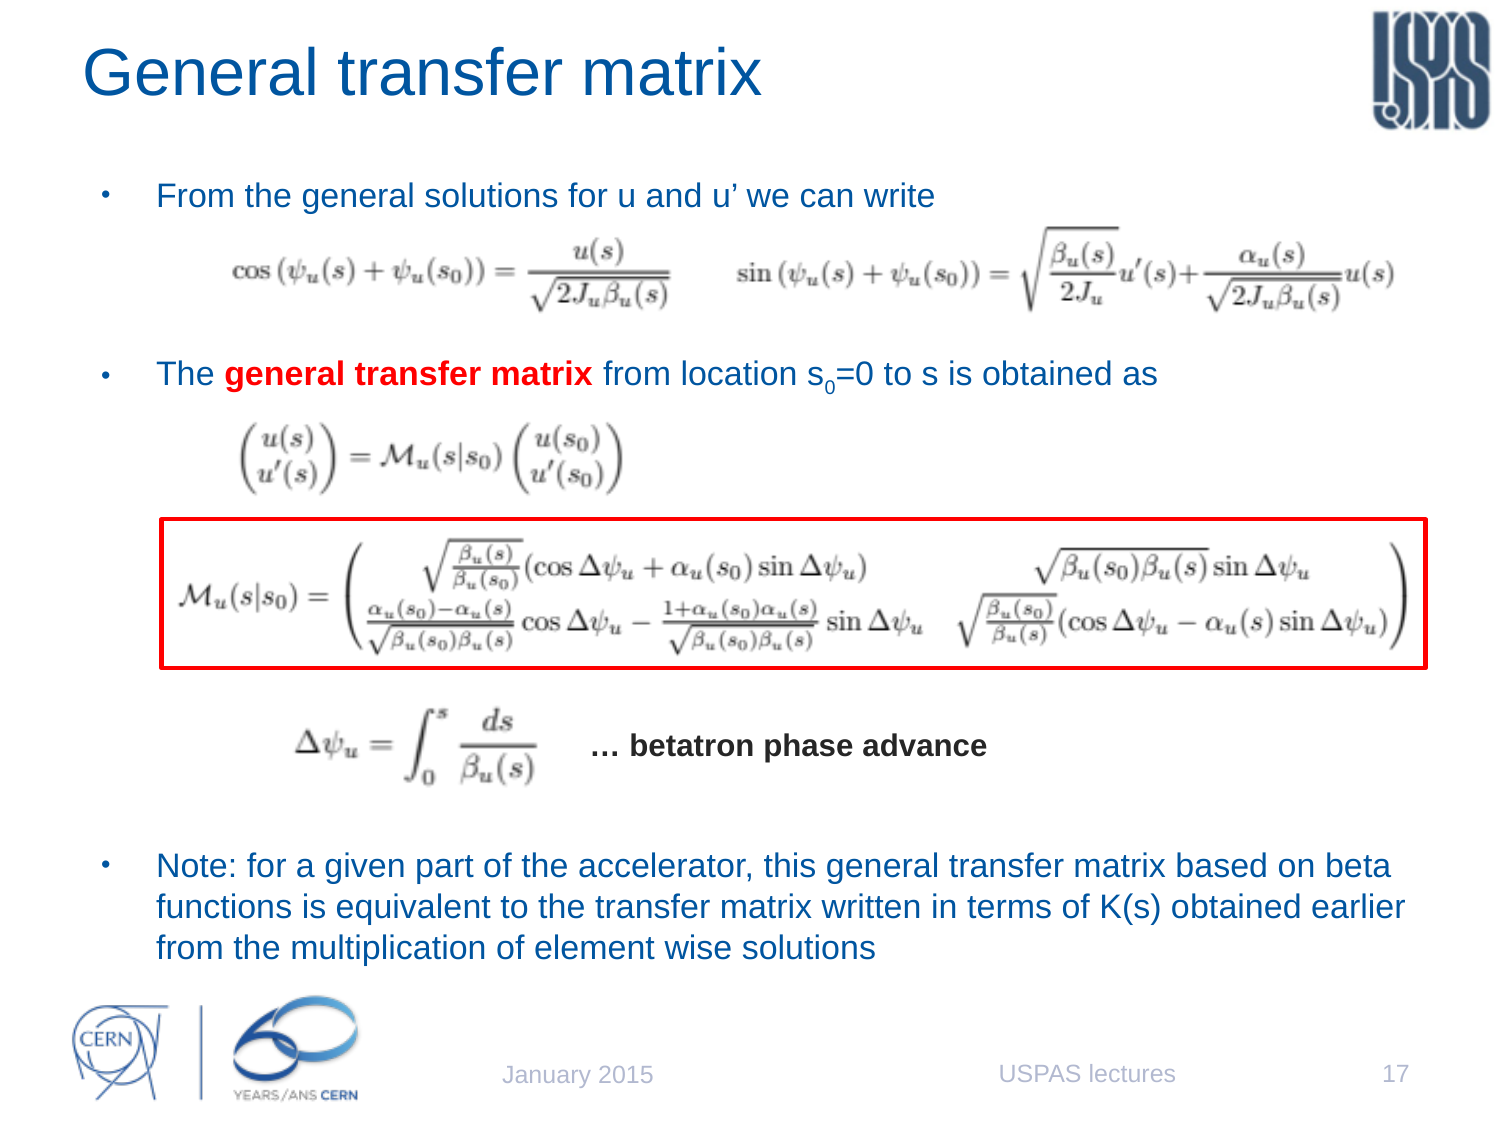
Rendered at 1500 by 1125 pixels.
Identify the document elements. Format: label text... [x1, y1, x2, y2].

slide_number 17 [1342, 1042, 1425, 1103]
picture [219, 222, 687, 330]
picture [49, 982, 381, 1125]
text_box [163, 394, 1424, 817]
picture [708, 216, 1424, 343]
title General transfer matrix [75, 24, 1425, 113]
footer USPAS lectures [850, 1042, 1326, 1103]
list From the general solutions for u and u’ we can write The general transfer matrix from location s0=0 to s is obtained as Note: for a given part of the accelerator, this general transfer matrix based on beta functions is equivalent to the transfer matrix written in terms of K(s) obtained earlier from the multiplication of element wise solutions [75, 166, 1425, 976]
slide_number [487, 1043, 838, 1104]
picture [1365, 0, 1500, 142]
